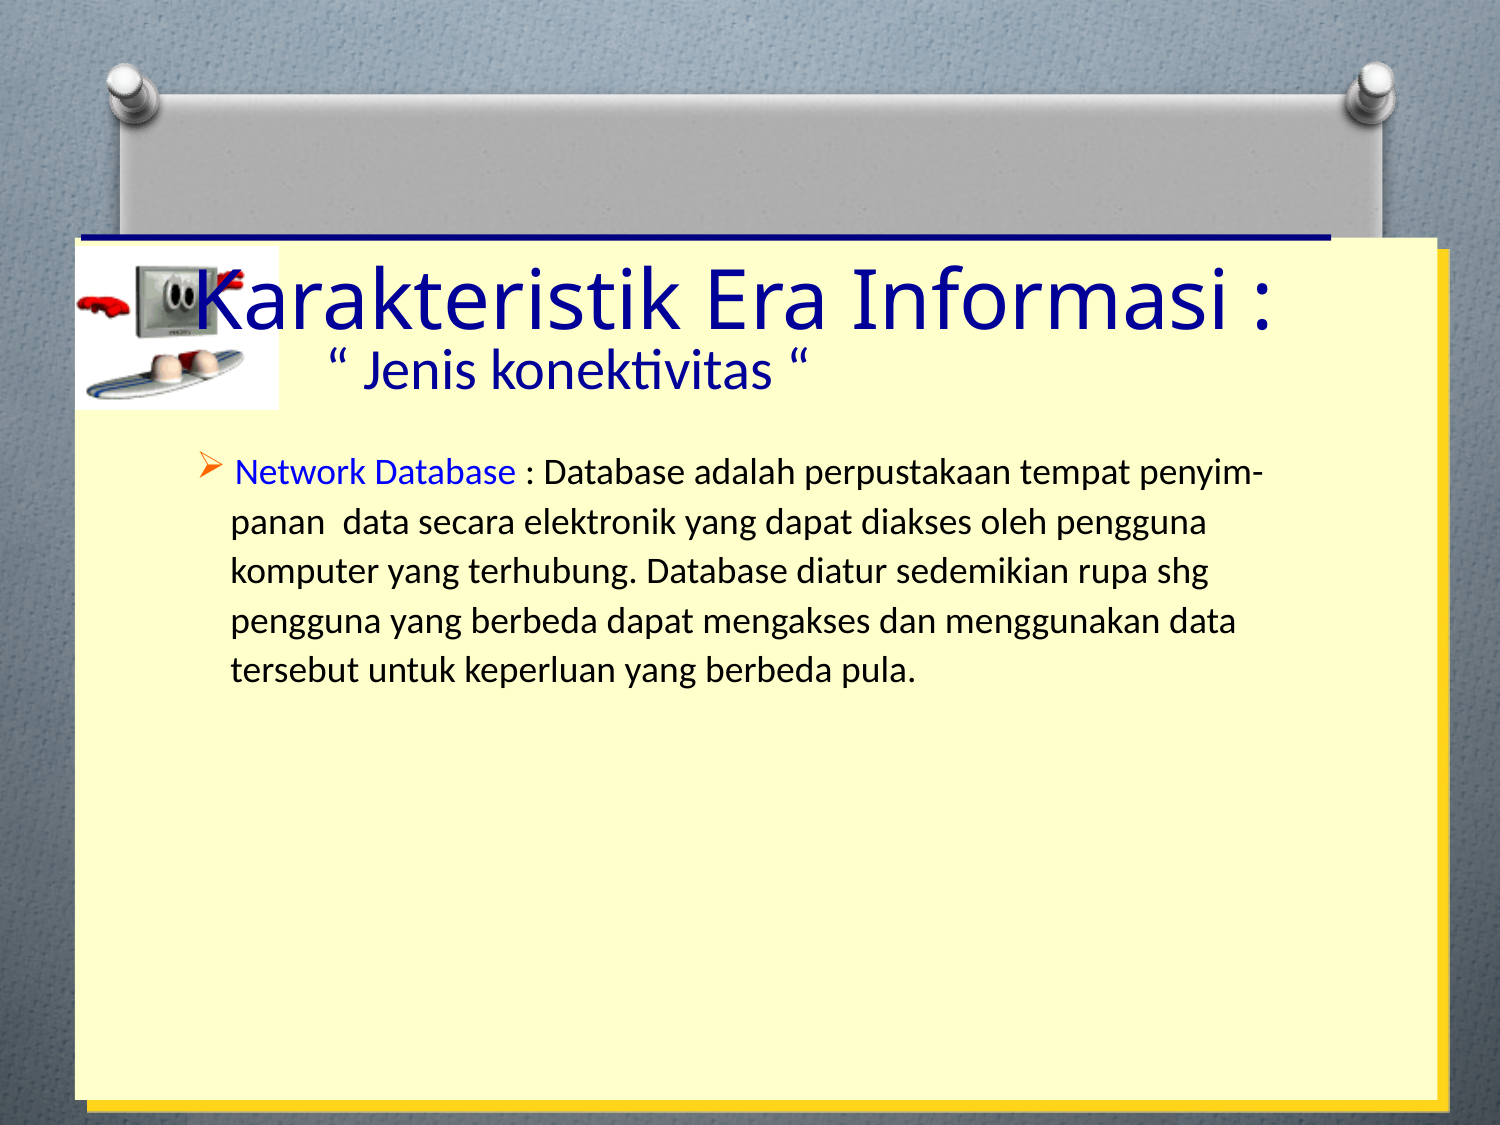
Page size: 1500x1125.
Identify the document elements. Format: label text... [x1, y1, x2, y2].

text_box Karakteristik Era Informasi : [176, 238, 1291, 354]
text_box [74, 237, 1438, 1100]
picture [74, 246, 279, 410]
text_box Network Database : Database adalah perpustakaan tempat penyim- panan data secara elektronik yang dapat diakses oleh pengguna komputer yang terhubung. Database diatur sedemikian rupa shg pengguna yang berbeda dapat mengakses dan menggunakan data tersebut untuk keperluan yang berbeda pula. [181, 435, 1280, 698]
picture [75, 29, 198, 153]
picture [1317, 35, 1439, 156]
text_box “ Jenis konektivitas “ [310, 323, 826, 409]
